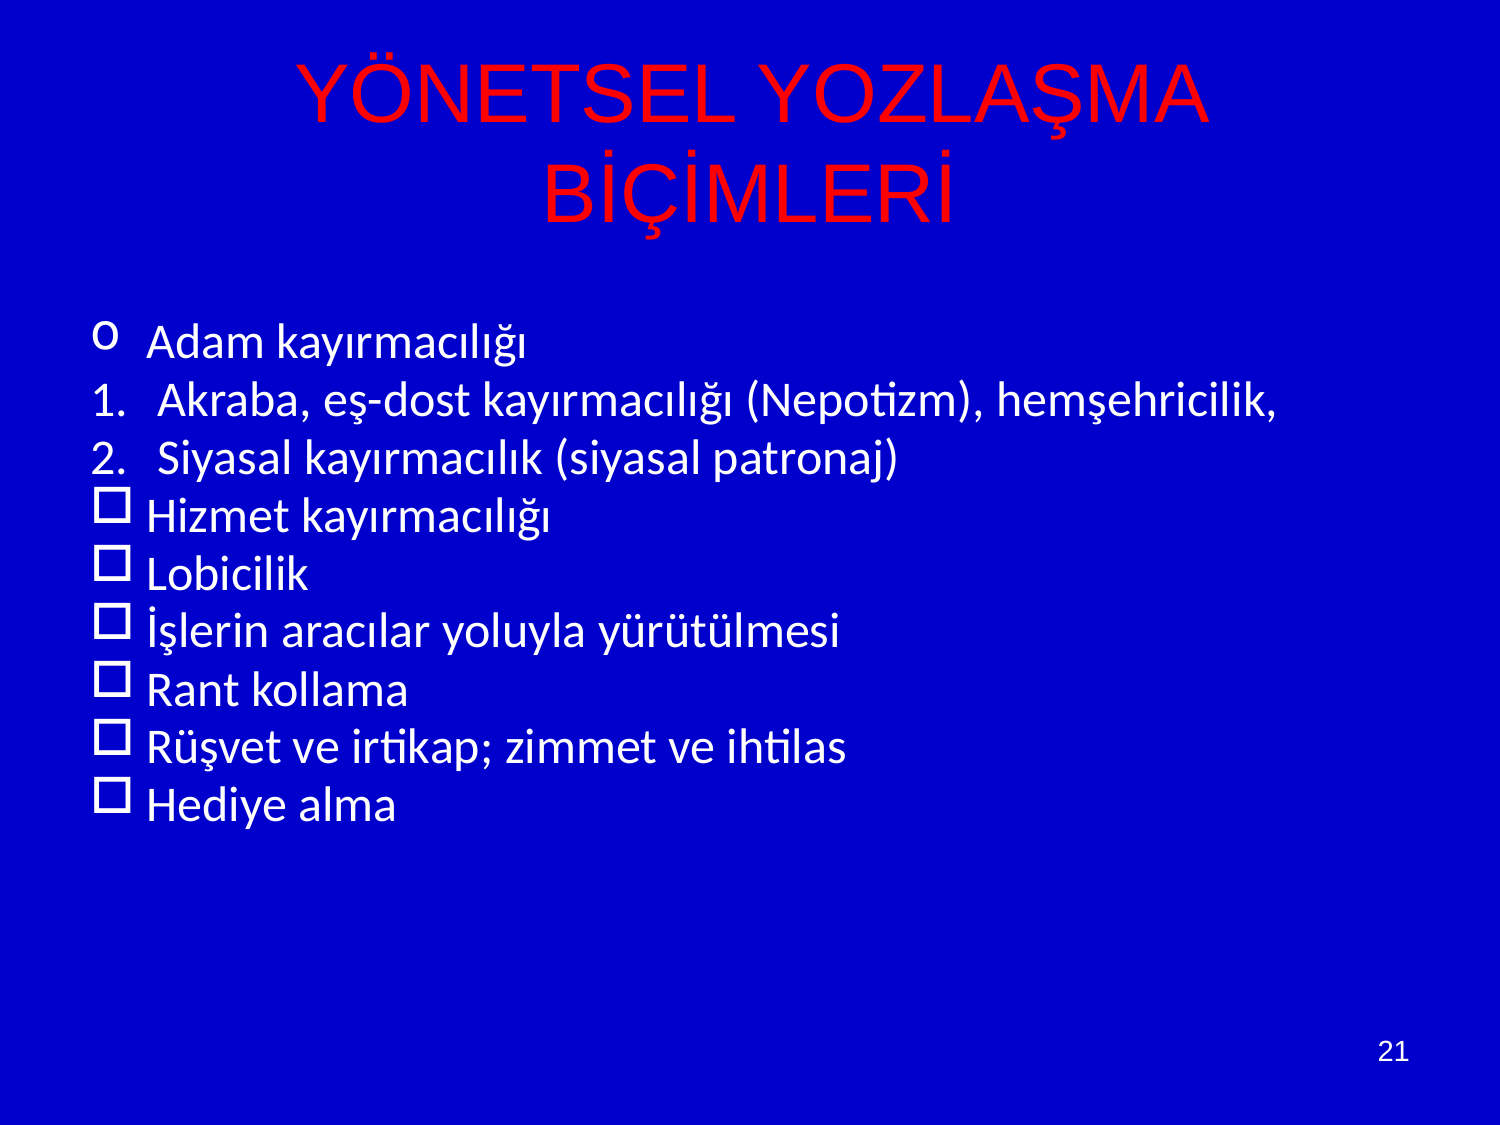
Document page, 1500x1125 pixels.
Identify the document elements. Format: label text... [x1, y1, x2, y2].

list Adam kayırmacılığı Akraba, eş-dost kayırmacılığı (Nepotizm), hemşehricilik, Siyasal kayırmacılık (siyasal patronaj) Hizmet kayırmacılığı Lobicilik İşlerin aracılar yoluyla yürütülmesi Rant kollama Rüşvet ve irtikap; zimmet ve ihtilas Hediye alma [75, 312, 1425, 863]
slide_number 21 [1074, 1024, 1426, 1103]
title YÖNETSEL YOZLAŞMA BİÇİMLERİ [75, 45, 1425, 233]
